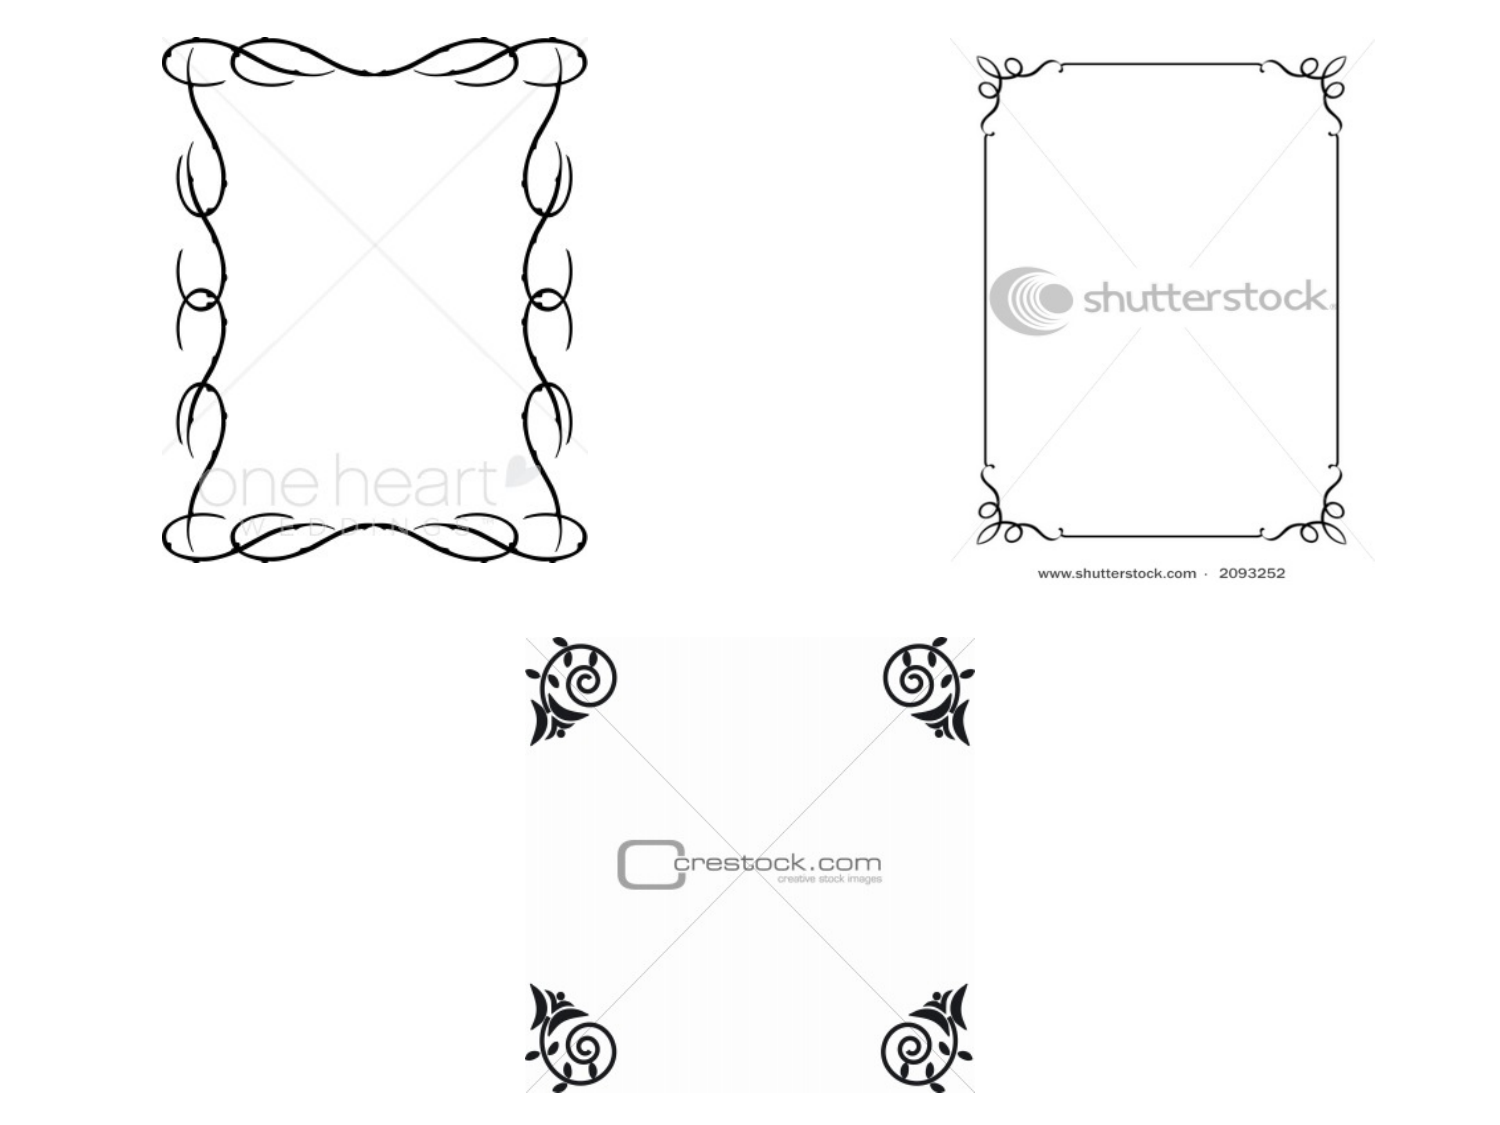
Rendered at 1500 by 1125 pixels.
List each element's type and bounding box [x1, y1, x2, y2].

picture [162, 37, 588, 563]
picture [524, 637, 976, 1093]
picture [949, 37, 1376, 585]
